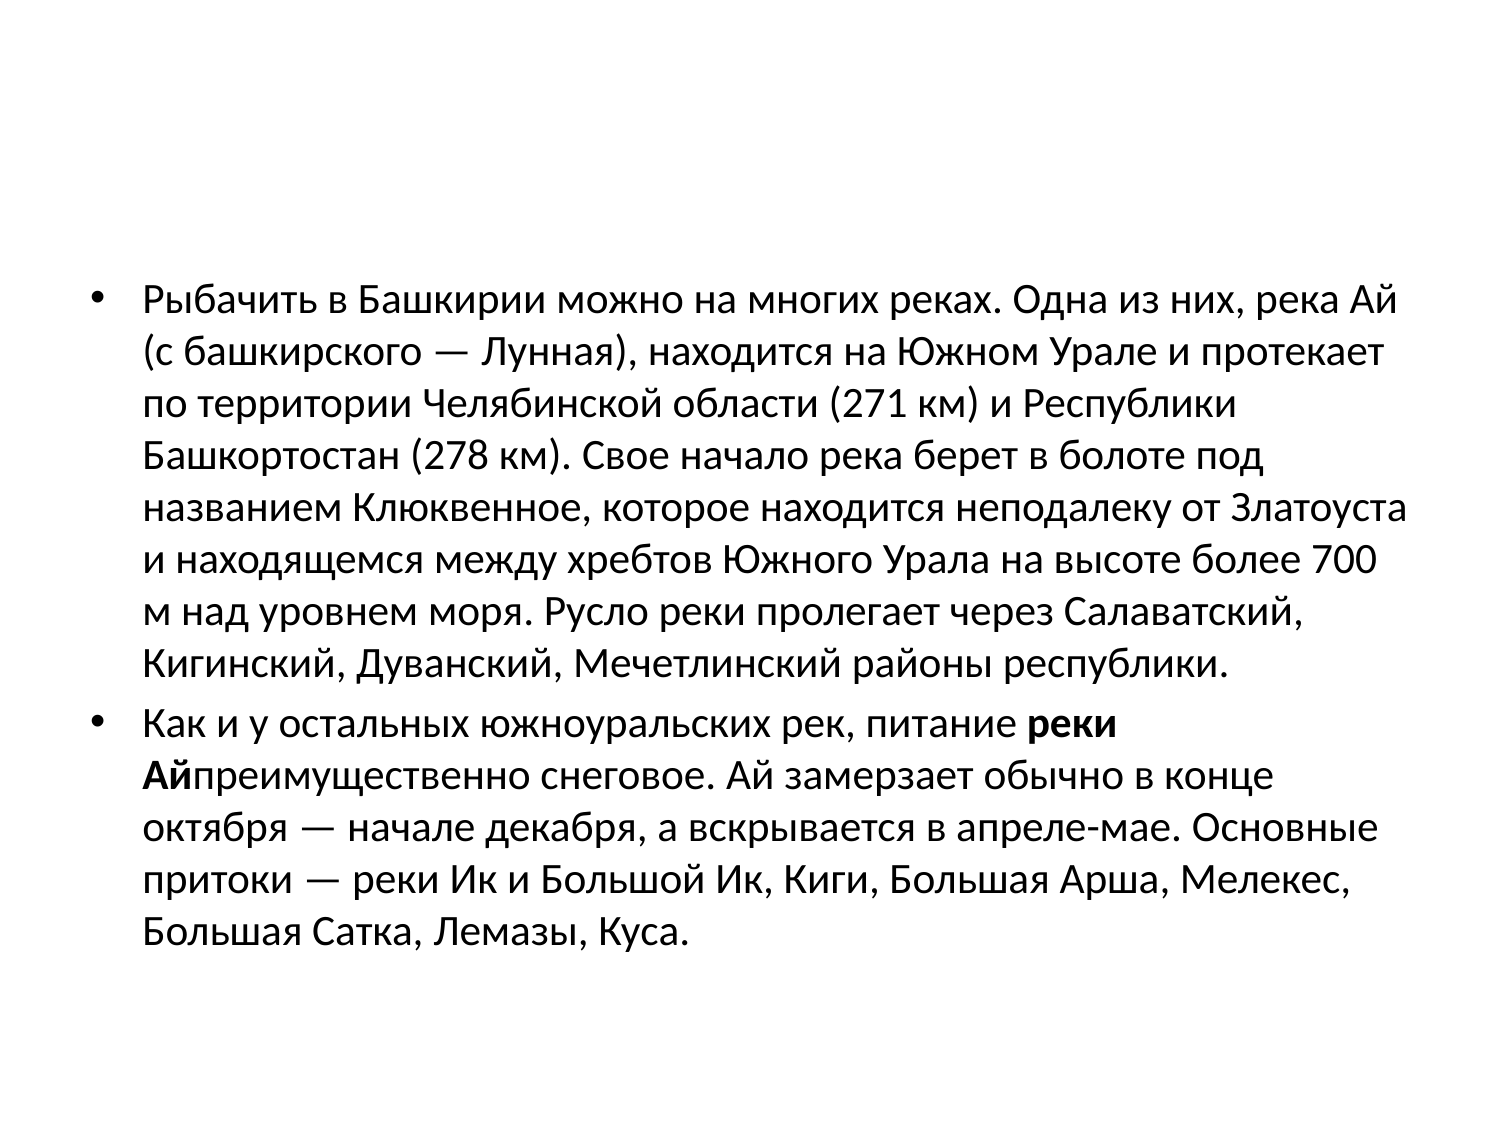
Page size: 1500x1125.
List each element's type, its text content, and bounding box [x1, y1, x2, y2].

list Рыбачить в Башкирии можно на многих реках. Одна из них, река Ай (с башкирского — Лунная), находится на Южном Урале и протекает по территории Челябинской области (271 км) и Республики Башкортостан (278 км). Свое начало река берет в болоте под названием Клюквенное, которое находится неподалеку от Златоуста и находящемся между хребтов Южного Урала на высоте более 700 м над уровнем моря. Русло реки пролегает через Салаватский, Кигинский, Дуванский, Мечетлинский районы республики. Как и у остальных южноуральских рек, питание реки Айпреимущественно снеговое. Ай замерзает обычно в конце октября — начале декабря, а вскрывается в апреле-мае. Основные притоки — реки Ик и Большой Ик, Киги, Большая Арша, Мелекес, Большая Сатка, Лемазы, Куса. [75, 262, 1425, 1005]
